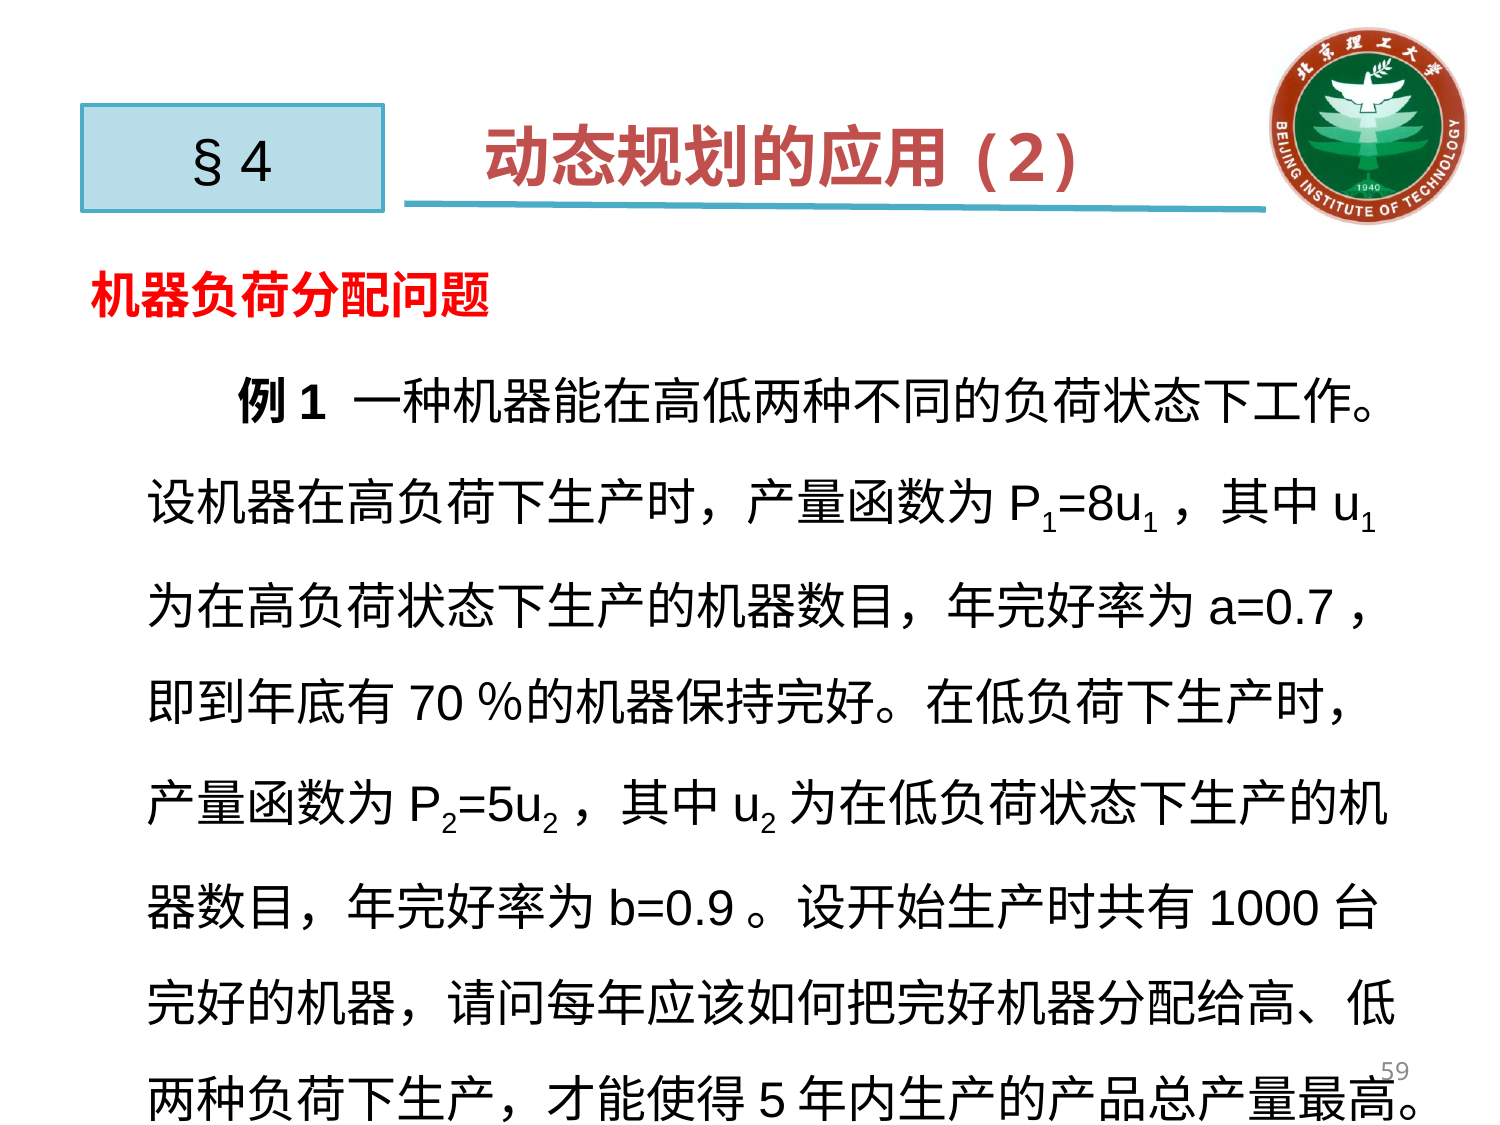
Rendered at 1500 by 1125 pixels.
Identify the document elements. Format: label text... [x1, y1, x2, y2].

list 机器负荷分配问题 例1 一种机器能在高低两种不同的负荷状态下工作。设机器在高负荷下生产时，产量函数为P1=8u1，其中u1为在高负荷状态下生产的机器数目，年完好率为a=0.7，即到年底有70％的机器保持完好。在低负荷下生产时，产量函数为P2=5u2，其中u2为在低负荷状态下生产的机器数目，年完好率为b=0.9。设开始生产时共有1000台完好的机器，请问每年应该如何把完好机器分配给高、低两种负荷下生产，才能使得5年内生产的产品总产量最高。 [75, 220, 1425, 963]
slide_number 59 [1074, 1042, 1425, 1103]
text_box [81, 104, 1260, 212]
picture [1266, 24, 1468, 227]
